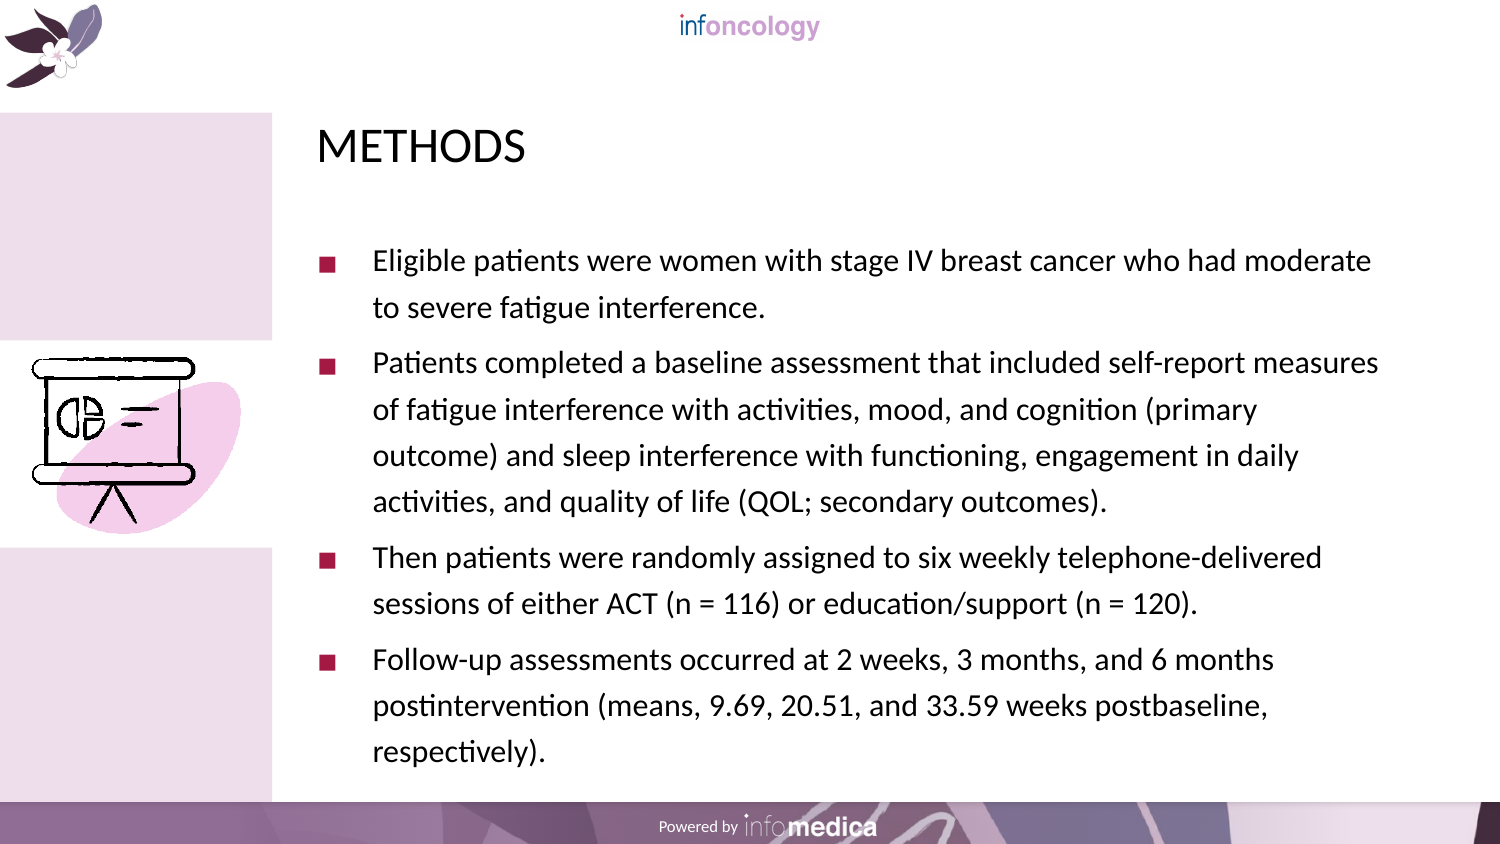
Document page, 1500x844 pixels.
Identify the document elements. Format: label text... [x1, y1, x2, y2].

list Eligible patients were women with stage IV breast cancer who had moderate to severe fatigue interference. Patients completed a baseline assessment that included self-report measures of fatigue interference with activities, mood, and cognition (primary outcome) and sleep interference with functioning, engagement in daily activities, and quality of life (QOL; secondary outcomes). Then patients were randomly assigned to six weekly telephone-delivered sessions of either ACT (n = 116) or education/support (n = 120). Follow-up assessments occurred at 2 weeks, 3 months, and 6 months postintervention (means, 9.69, 20.51, and 33.59 weeks postbaseline, respectively). [301, 224, 1397, 784]
picture [1, 1, 107, 89]
title METHODS [301, 83, 1397, 208]
picture [676, 12, 824, 42]
picture [31, 357, 241, 534]
picture [0, 802, 1500, 844]
